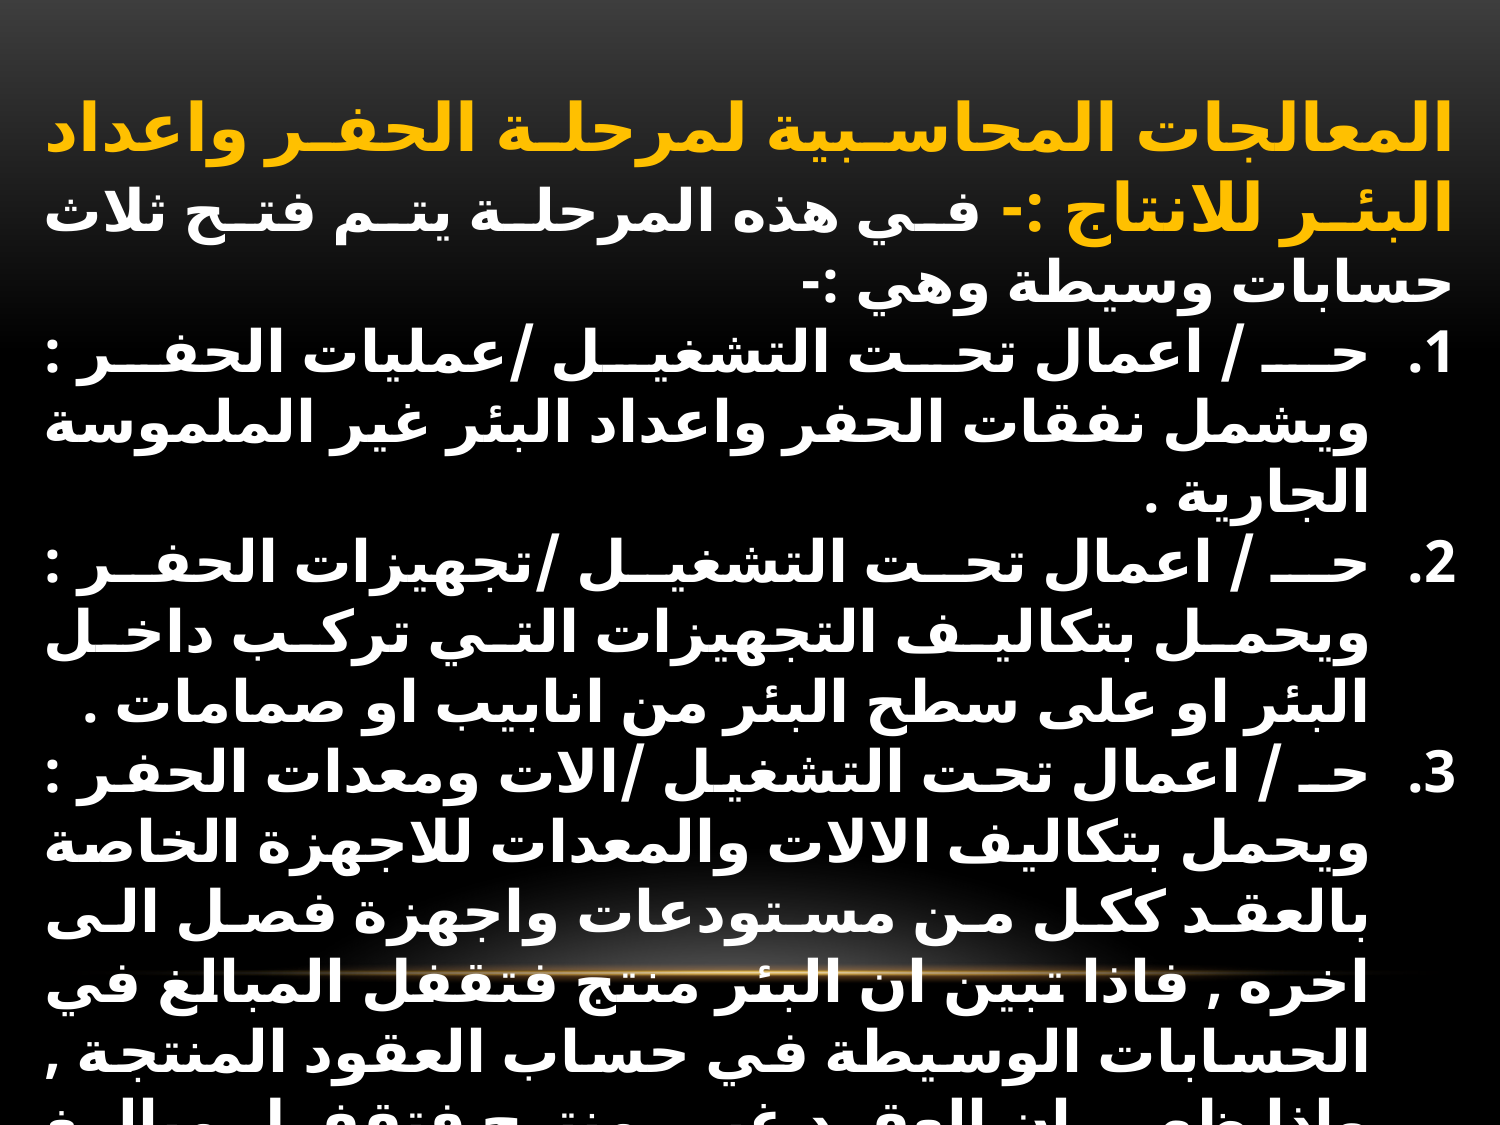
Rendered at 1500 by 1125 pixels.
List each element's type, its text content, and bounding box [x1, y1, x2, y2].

text_box المعالجات المحاسبية لمرحلة الحفر واعداد البئر للانتاج :- في هذه المرحلة يتم فتح ثلاث حسابات وسيطة وهي :- حـ / اعمال تحت التشغيل /عمليات الحفر : ويشمل نفقات الحفر واعداد البئر غير الملموسة الجارية . حـ / اعمال تحت التشغيل /تجهيزات الحفر : ويحمل بتكاليف التجهيزات التي تركب داخل البئر او على سطح البئر من انابيب او صمامات . حـ / اعمال تحت التشغيل /الات ومعدات الحفر : ويحمل بتكاليف الالات والمعدات للاجهزة الخاصة بالعقد ككل من مستودعات واجهزة فصل الى اخره , فاذا تبين ان البئر منتج فتقفل المبالغ في الحسابات الوسيطة في حساب العقود المنتجة , واذا ظهر ان العقد غير منتج فتقفل مبالغ الحسابات الوسيطة في حساب خسائر الابار الجافة غير المنتجة والذي سيقفل بدورة في نهاية العام في حساب الارباح والخسائر . [29, 77, 1471, 1125]
picture [0, 0, 1500, 1125]
